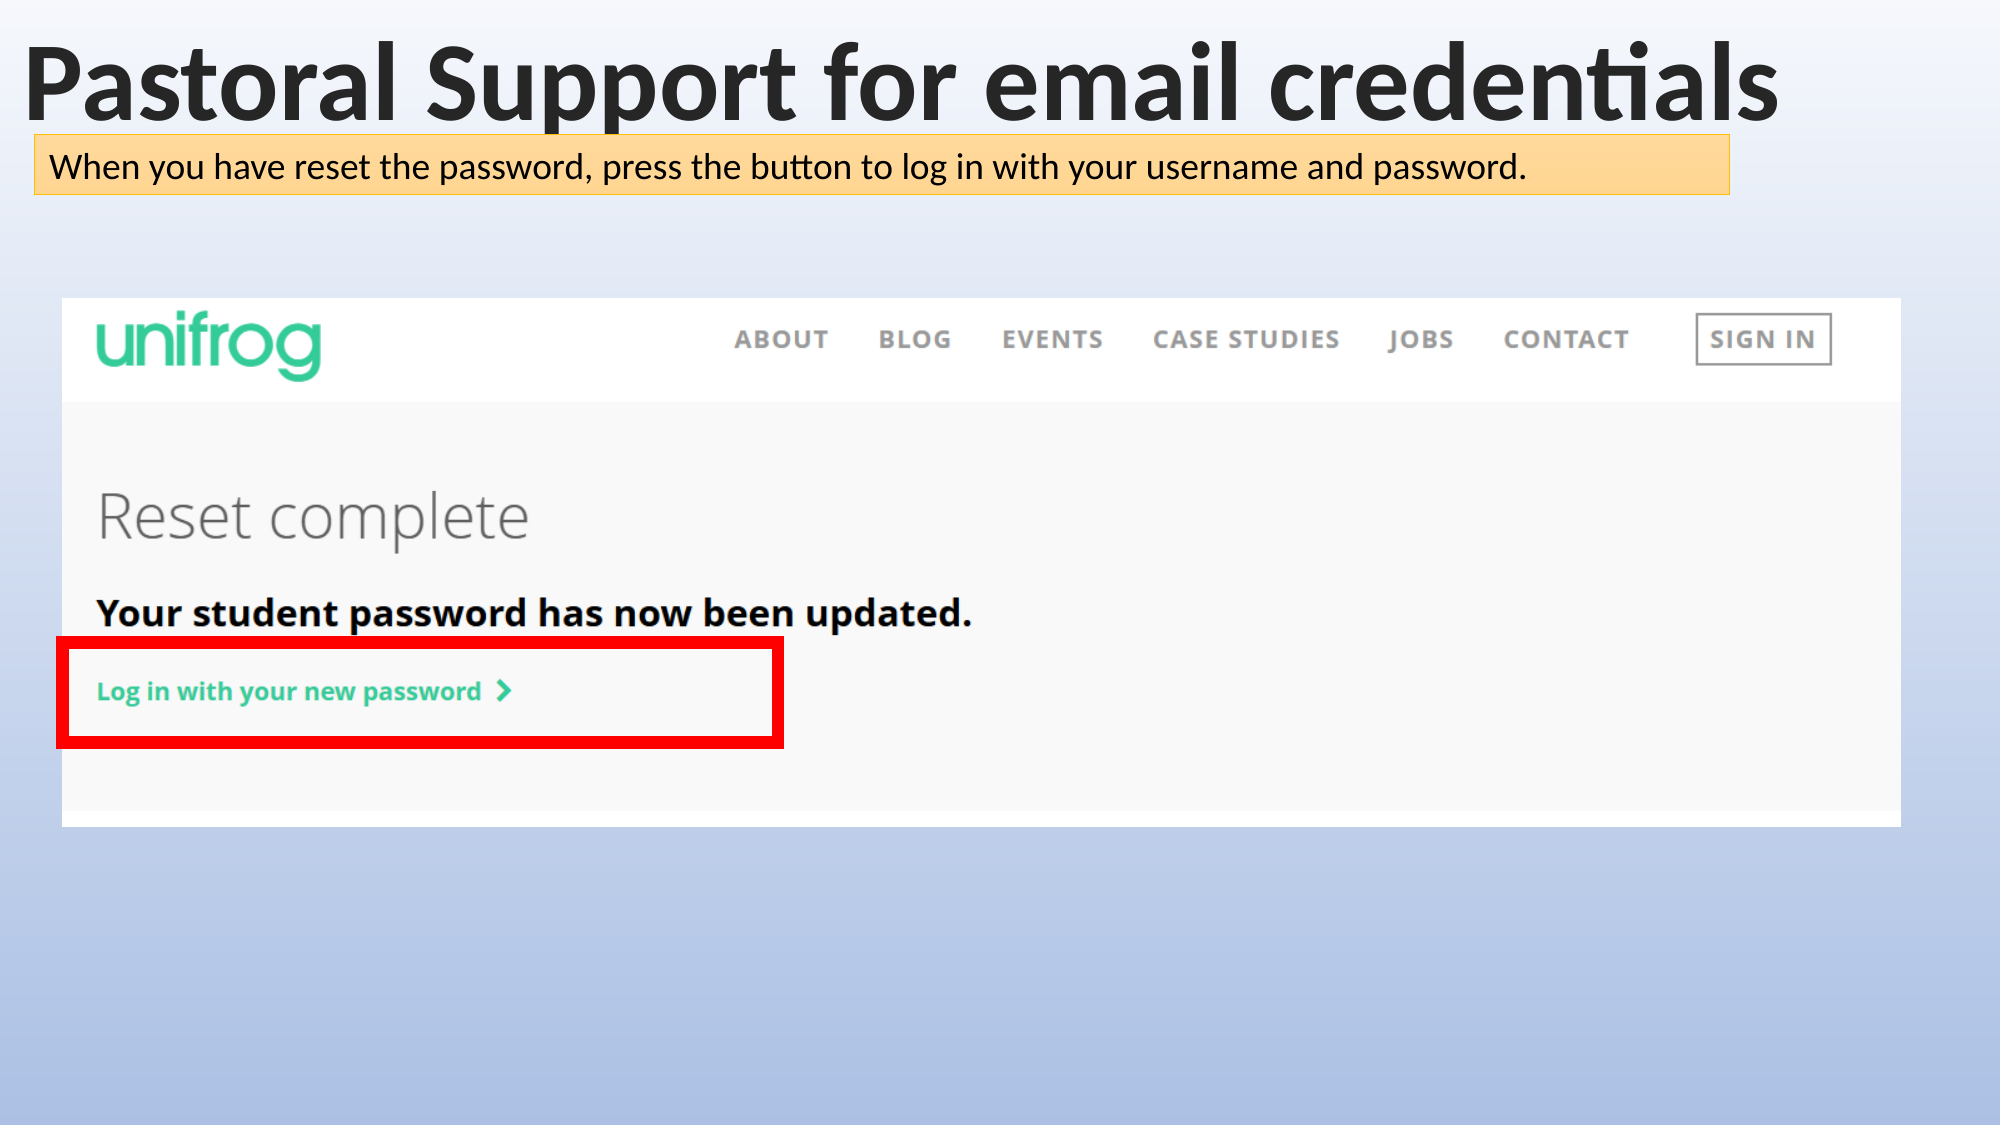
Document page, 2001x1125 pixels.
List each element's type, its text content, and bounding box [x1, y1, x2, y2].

picture [62, 298, 1901, 827]
text_box When you have reset the password, press the button to log in with your username and password. [34, 134, 1730, 195]
text_box Pastoral Support for email credentials [8, 0, 1797, 150]
